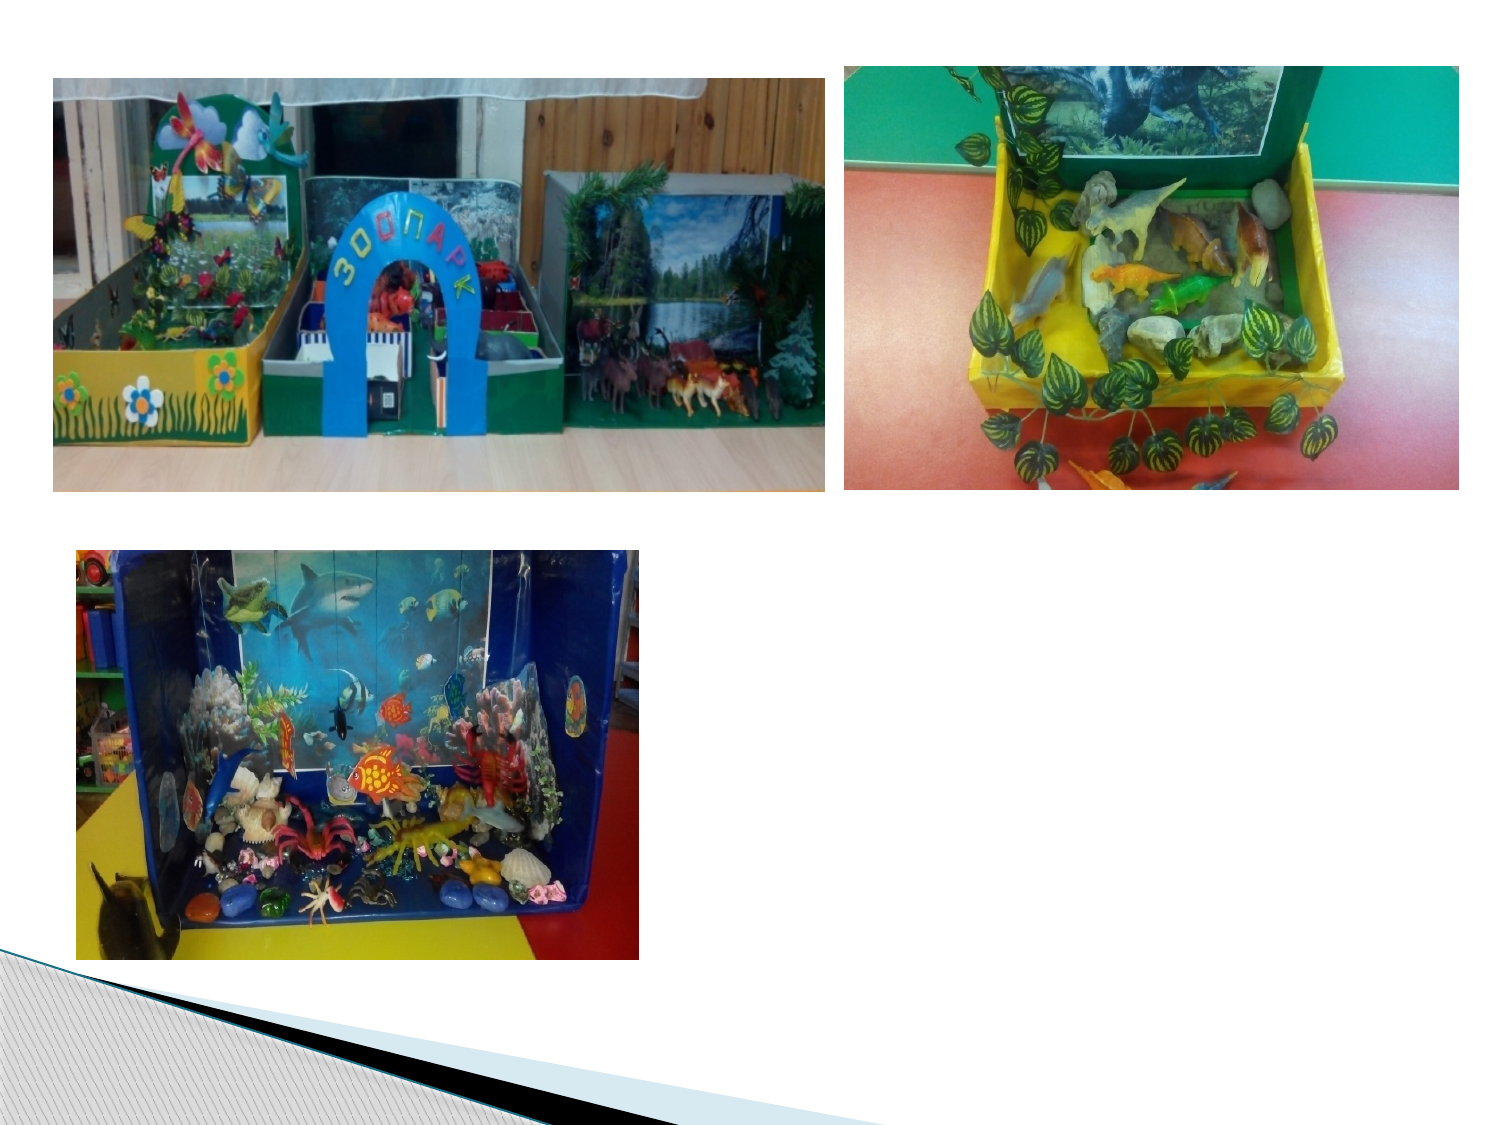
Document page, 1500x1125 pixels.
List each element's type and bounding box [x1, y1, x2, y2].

picture [844, 66, 1459, 490]
picture [76, 550, 639, 960]
picture [52, 77, 826, 492]
